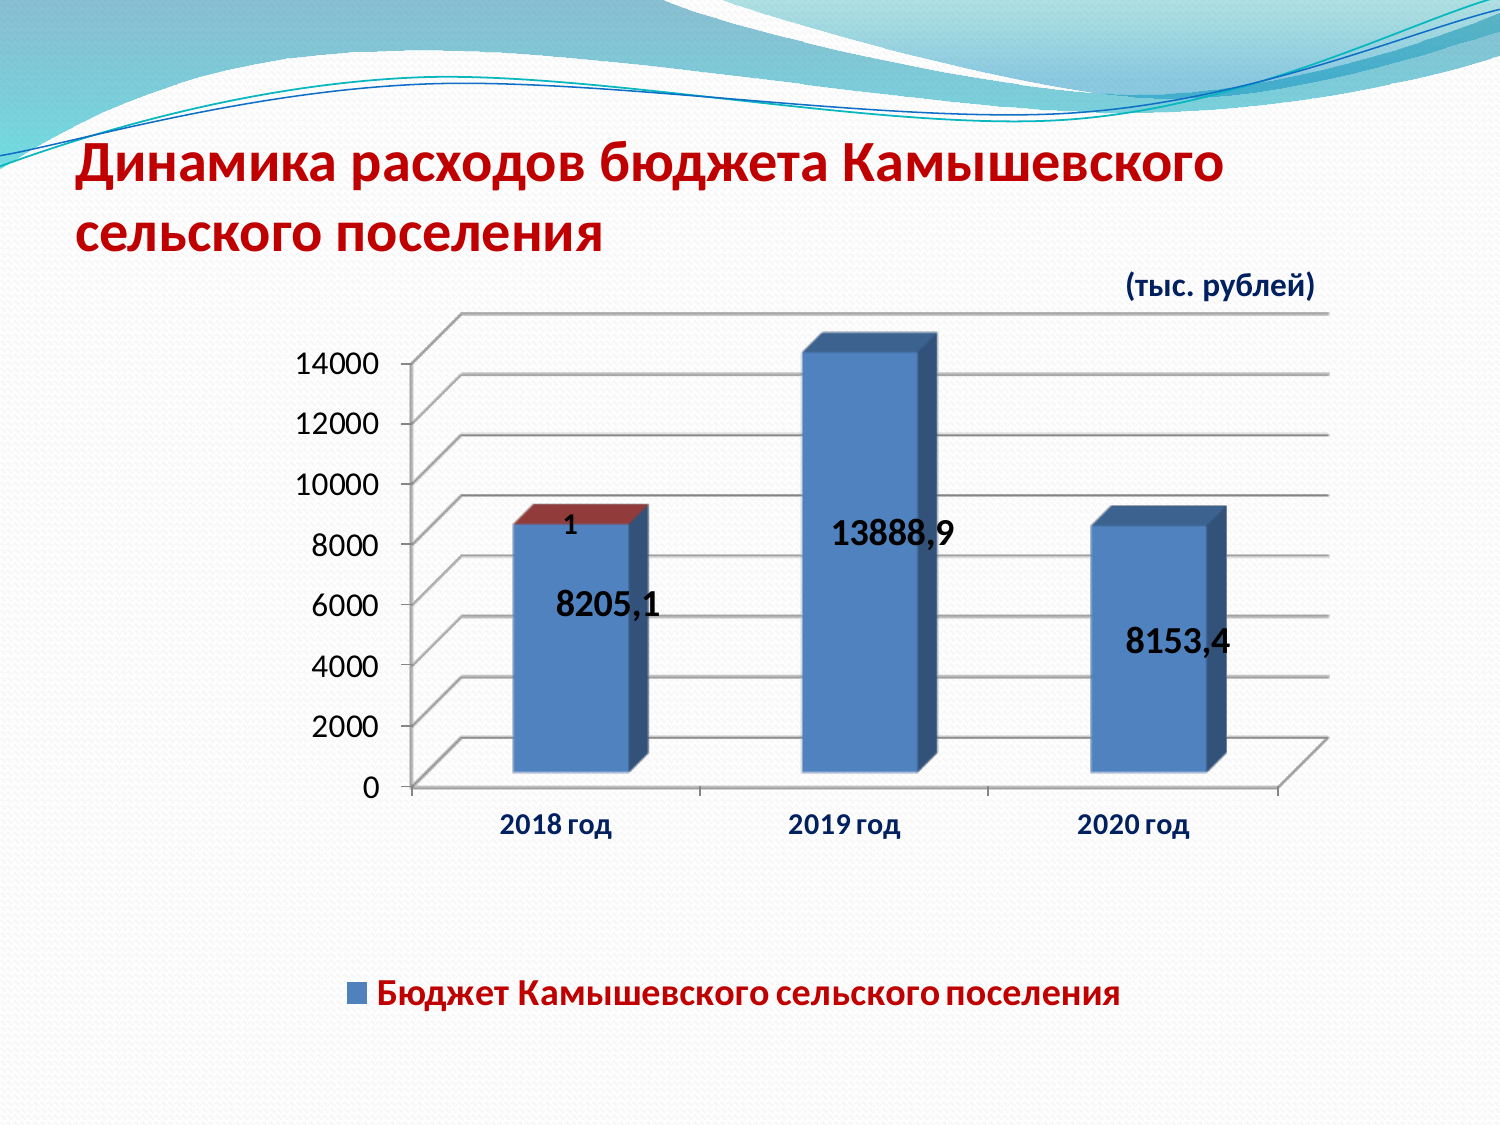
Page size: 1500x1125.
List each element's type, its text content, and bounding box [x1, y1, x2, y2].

title Динамика расходов бюджета Камышевского сельского поселения (тыс. рублей) [75, 115, 1425, 303]
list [124, 278, 1397, 1032]
